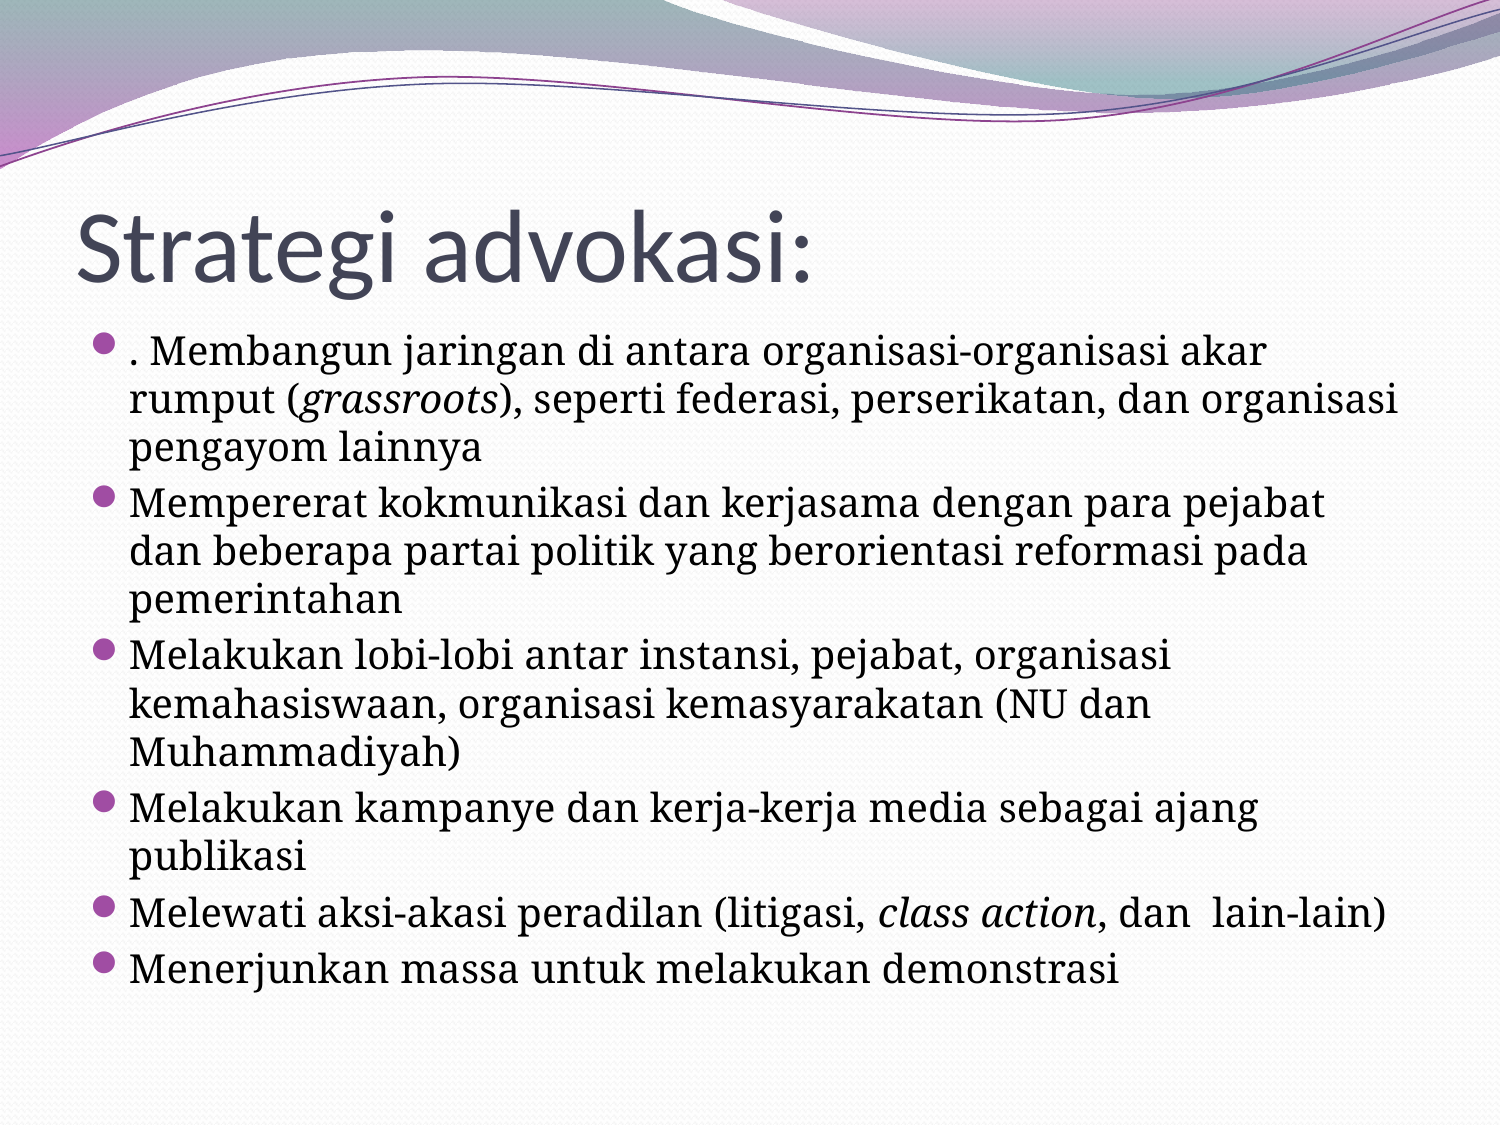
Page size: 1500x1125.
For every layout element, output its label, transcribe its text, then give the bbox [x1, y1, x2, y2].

title Strategi advokasi: [75, 115, 1425, 303]
list . Membangun jaringan di antara organisasi-organisasi akar rumput (grassroots), seperti federasi, perserikatan, dan organisasi pengayom lainnya Mempererat kokmunikasi dan kerjasama dengan para pejabat dan beberapa partai politik yang berorientasi reformasi pada pemerintahan Melakukan lobi-lobi antar instansi, pejabat, organisasi kemahasiswaan, organisasi kemasyarakatan (NU dan Muhammadiyah) Melakukan kampanye dan kerja-kerja media sebagai ajang publikasi Melewati aksi-akasi peradilan (litigasi, class action, dan lain-lain) Menerjunkan massa untuk melakukan demonstrasi [75, 317, 1425, 1038]
